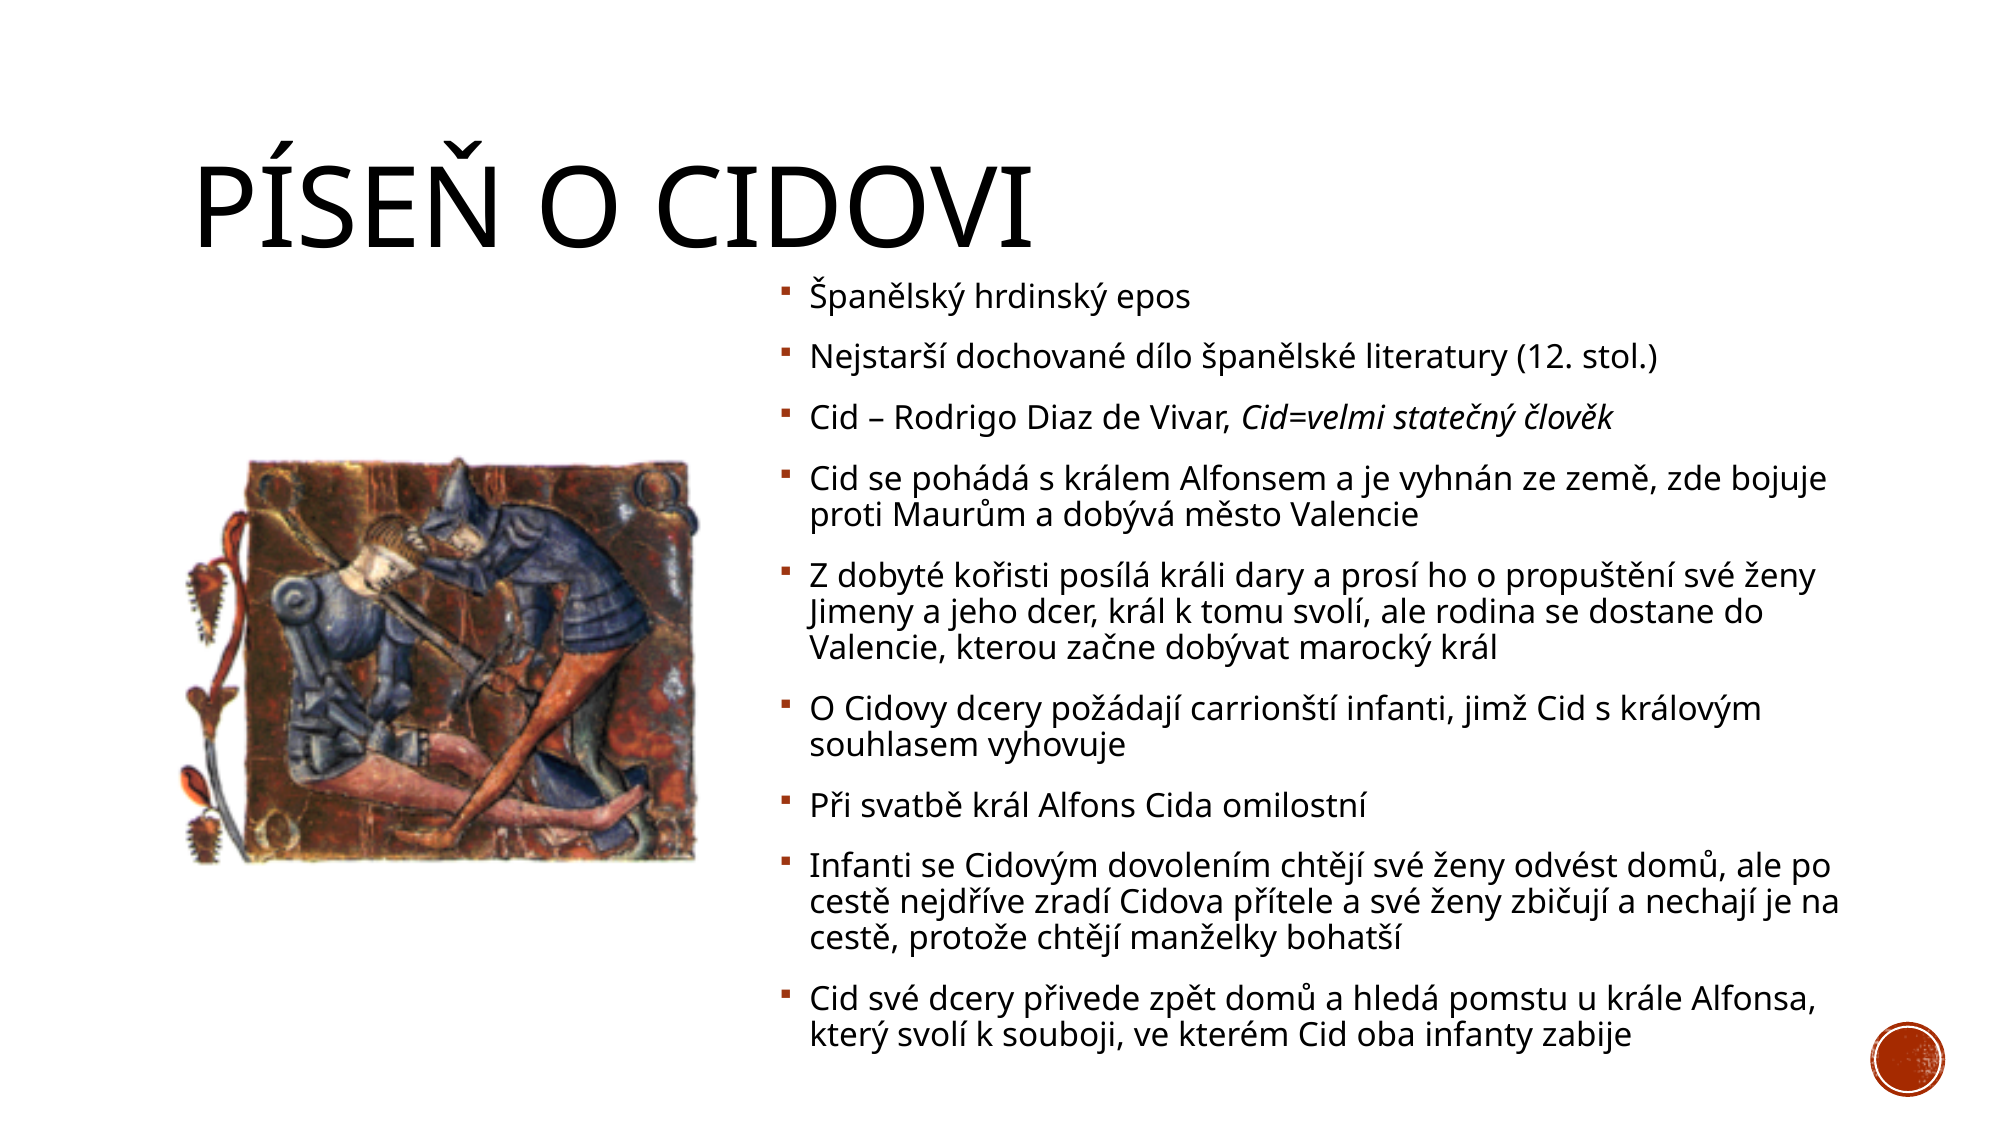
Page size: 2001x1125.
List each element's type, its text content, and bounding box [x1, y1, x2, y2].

picture [172, 444, 708, 873]
list Španělský hrdinský epos Nejstarší dochované dílo španělské literatury (12. stol.) Cid – Rodrigo Diaz de Vivar, Cid=velmi statečný člověk Cid se pohádá s králem Alfonsem a je vyhnán ze země, zde bojuje proti Maurům a dobývá město Valencie Z dobyté kořisti posílá králi dary a prosí ho o propuštění své ženy Jimeny a jeho dcer, král k tomu svolí, ale rodina se dostane do Valencie, kterou začne dobývat marocký král O Cidovy dcery požádají carrionští infanti, jimž Cid s královým souhlasem vyhovuje Při svatbě král Alfons Cida omilostní Infanti se Cidovým dovolením chtějí své ženy odvést domů, ale po cestě nejdříve zradí Cidova přítele a své ženy zbičují a nechají je na cestě, protože chtějí manželky bohatší Cid své dcery přivede zpět domů a hledá pomstu u krále Alfonsa, který svolí k souboji, ve kterém Cid oba infanty zabije [764, 271, 1920, 987]
title Píseň o cidovi [175, 79, 1826, 344]
